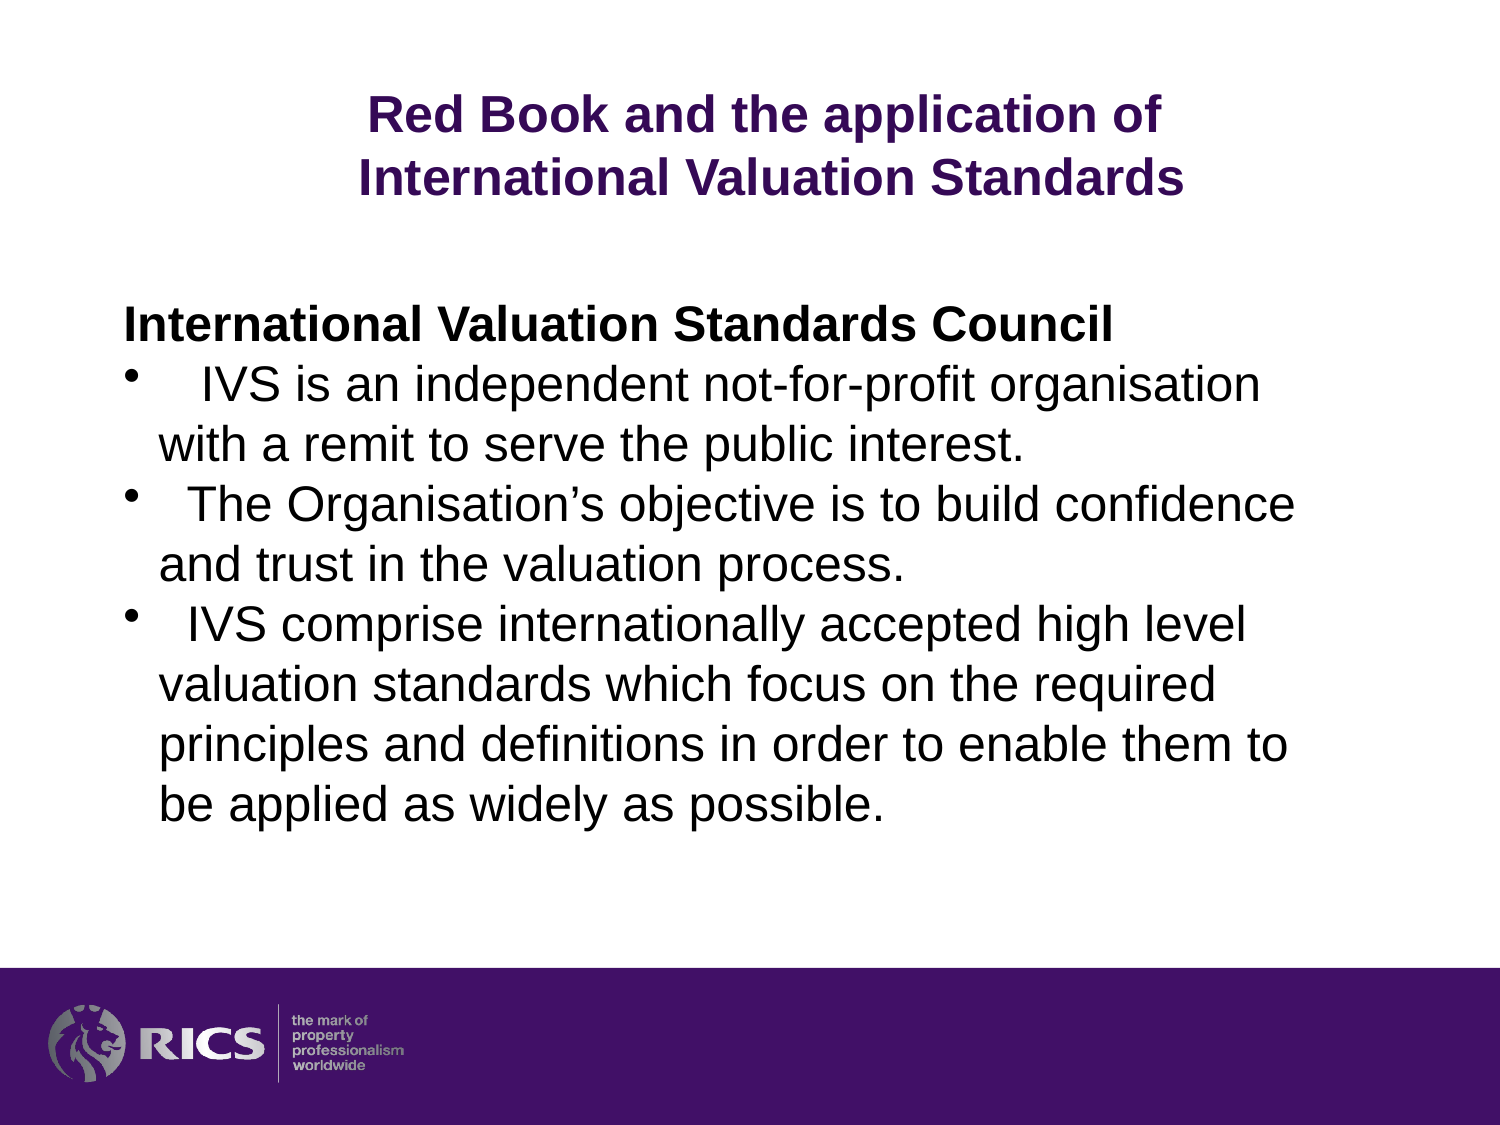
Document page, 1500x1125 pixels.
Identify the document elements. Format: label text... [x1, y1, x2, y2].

text_box International Valuation Standards Council IVS is an independent not-for-profit organisation with a remit to serve the public interest. The Organisation’s objective is to build confidence and trust in the valuation process. IVS comprise internationally accepted high level valuation standards which focus on the required principles and definitions in order to enable them to be applied as widely as possible. [110, 285, 1364, 899]
text_box Red Book and the application of International Valuation Standards [345, 73, 1199, 212]
picture [0, 986, 455, 1125]
